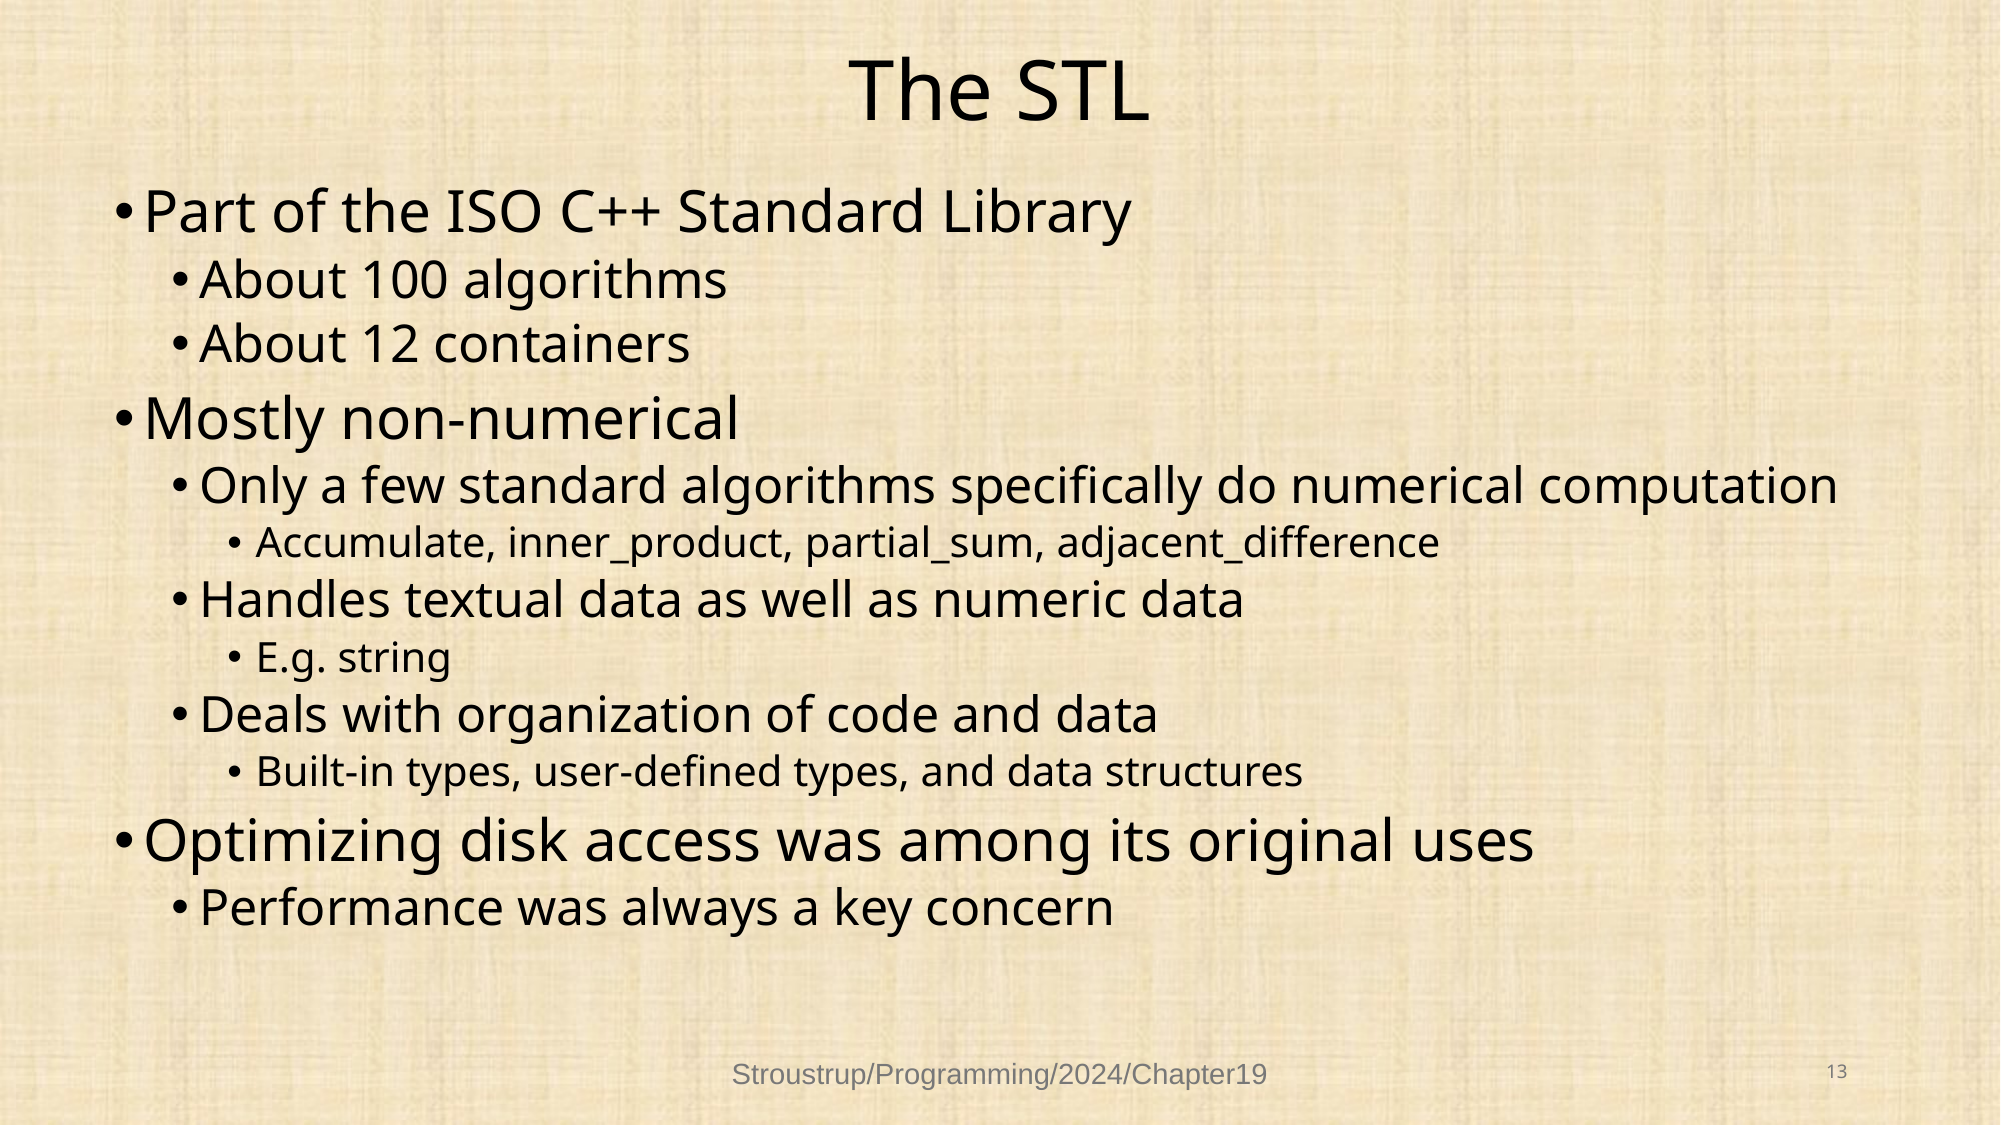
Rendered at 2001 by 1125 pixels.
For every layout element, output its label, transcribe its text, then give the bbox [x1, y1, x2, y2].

footer Stroustrup/Programming/2024/Chapter19 [662, 1042, 1338, 1103]
list Part of the ISO C++ Standard Library About 100 algorithms About 12 containers Mostly non-numerical Only a few standard algorithms specifically do numerical computation Accumulate, inner_product, partial_sum, adjacent_difference Handles textual data as well as numeric data E.g. string Deals with organization of code and data Built-in types, user-defined types, and data structures Optimizing disk access was among its original uses Performance was always a key concern [99, 174, 1925, 1025]
picture [0, 0, 2001, 1125]
title The STL [324, 0, 1675, 174]
slide_number 13 [1412, 1042, 1863, 1103]
